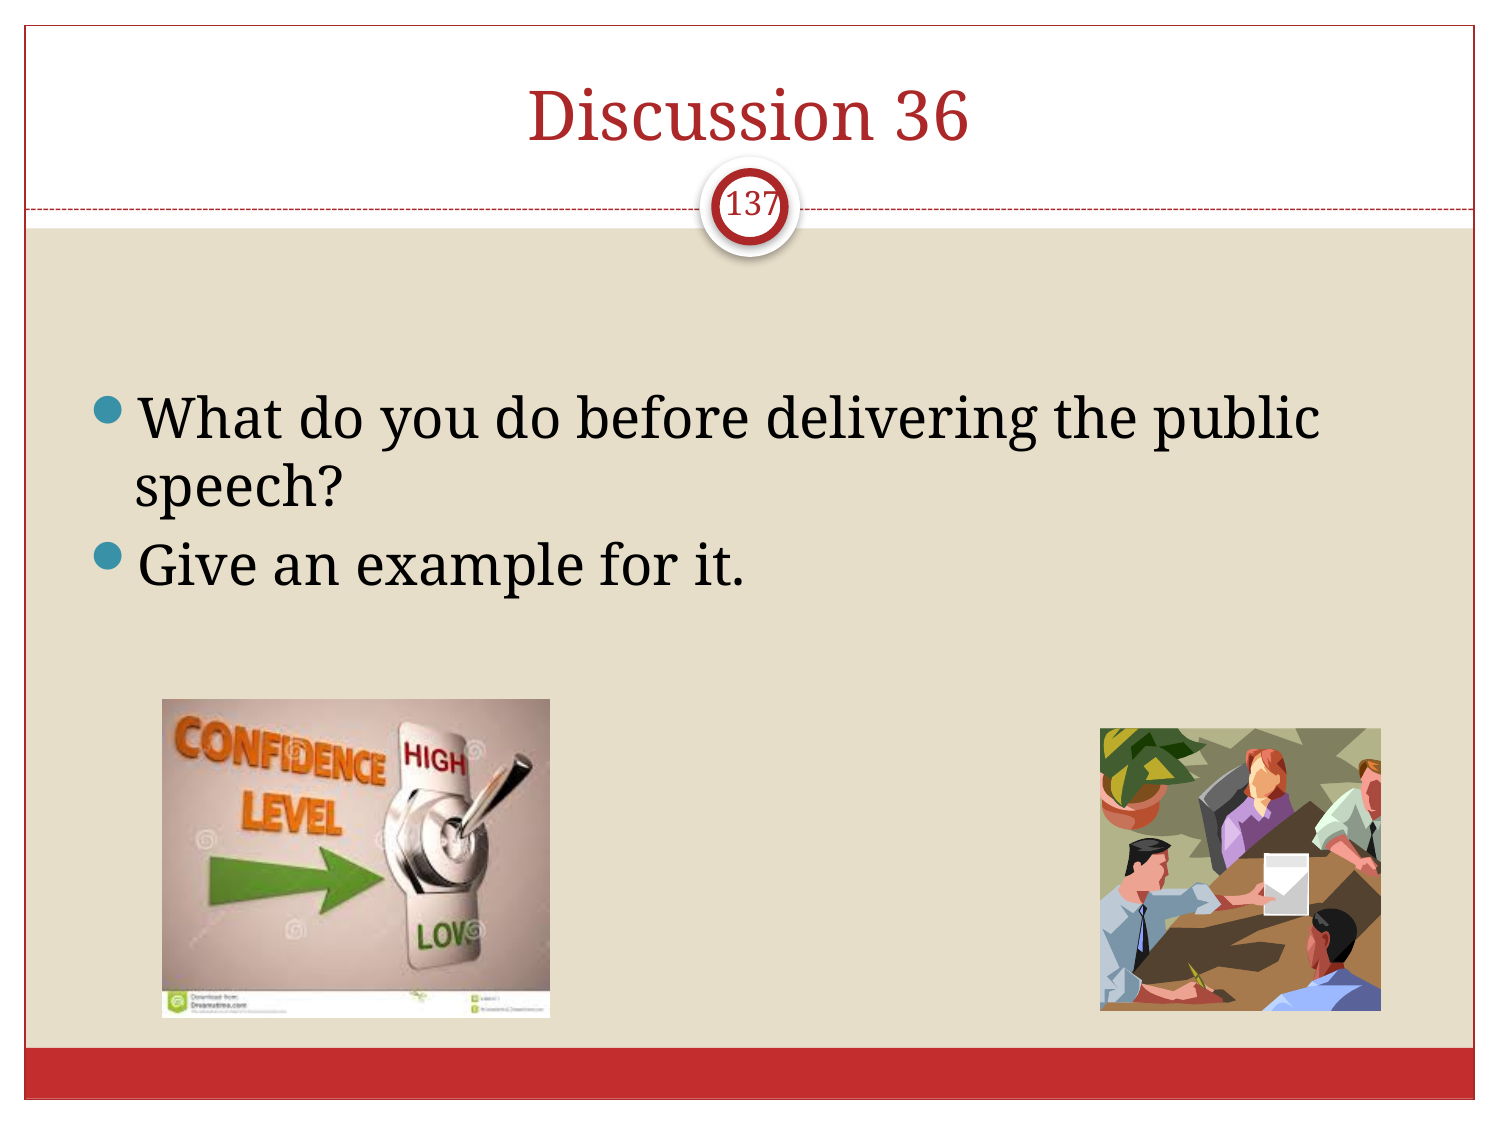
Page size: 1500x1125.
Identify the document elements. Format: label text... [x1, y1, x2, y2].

picture [162, 699, 551, 1018]
picture [1099, 724, 1385, 1015]
title Discussion 36 [49, 37, 1450, 162]
slide_number 137 [715, 168, 791, 241]
list What do you do before delivering the public speech? Give an example for it. [75, 375, 1425, 1038]
